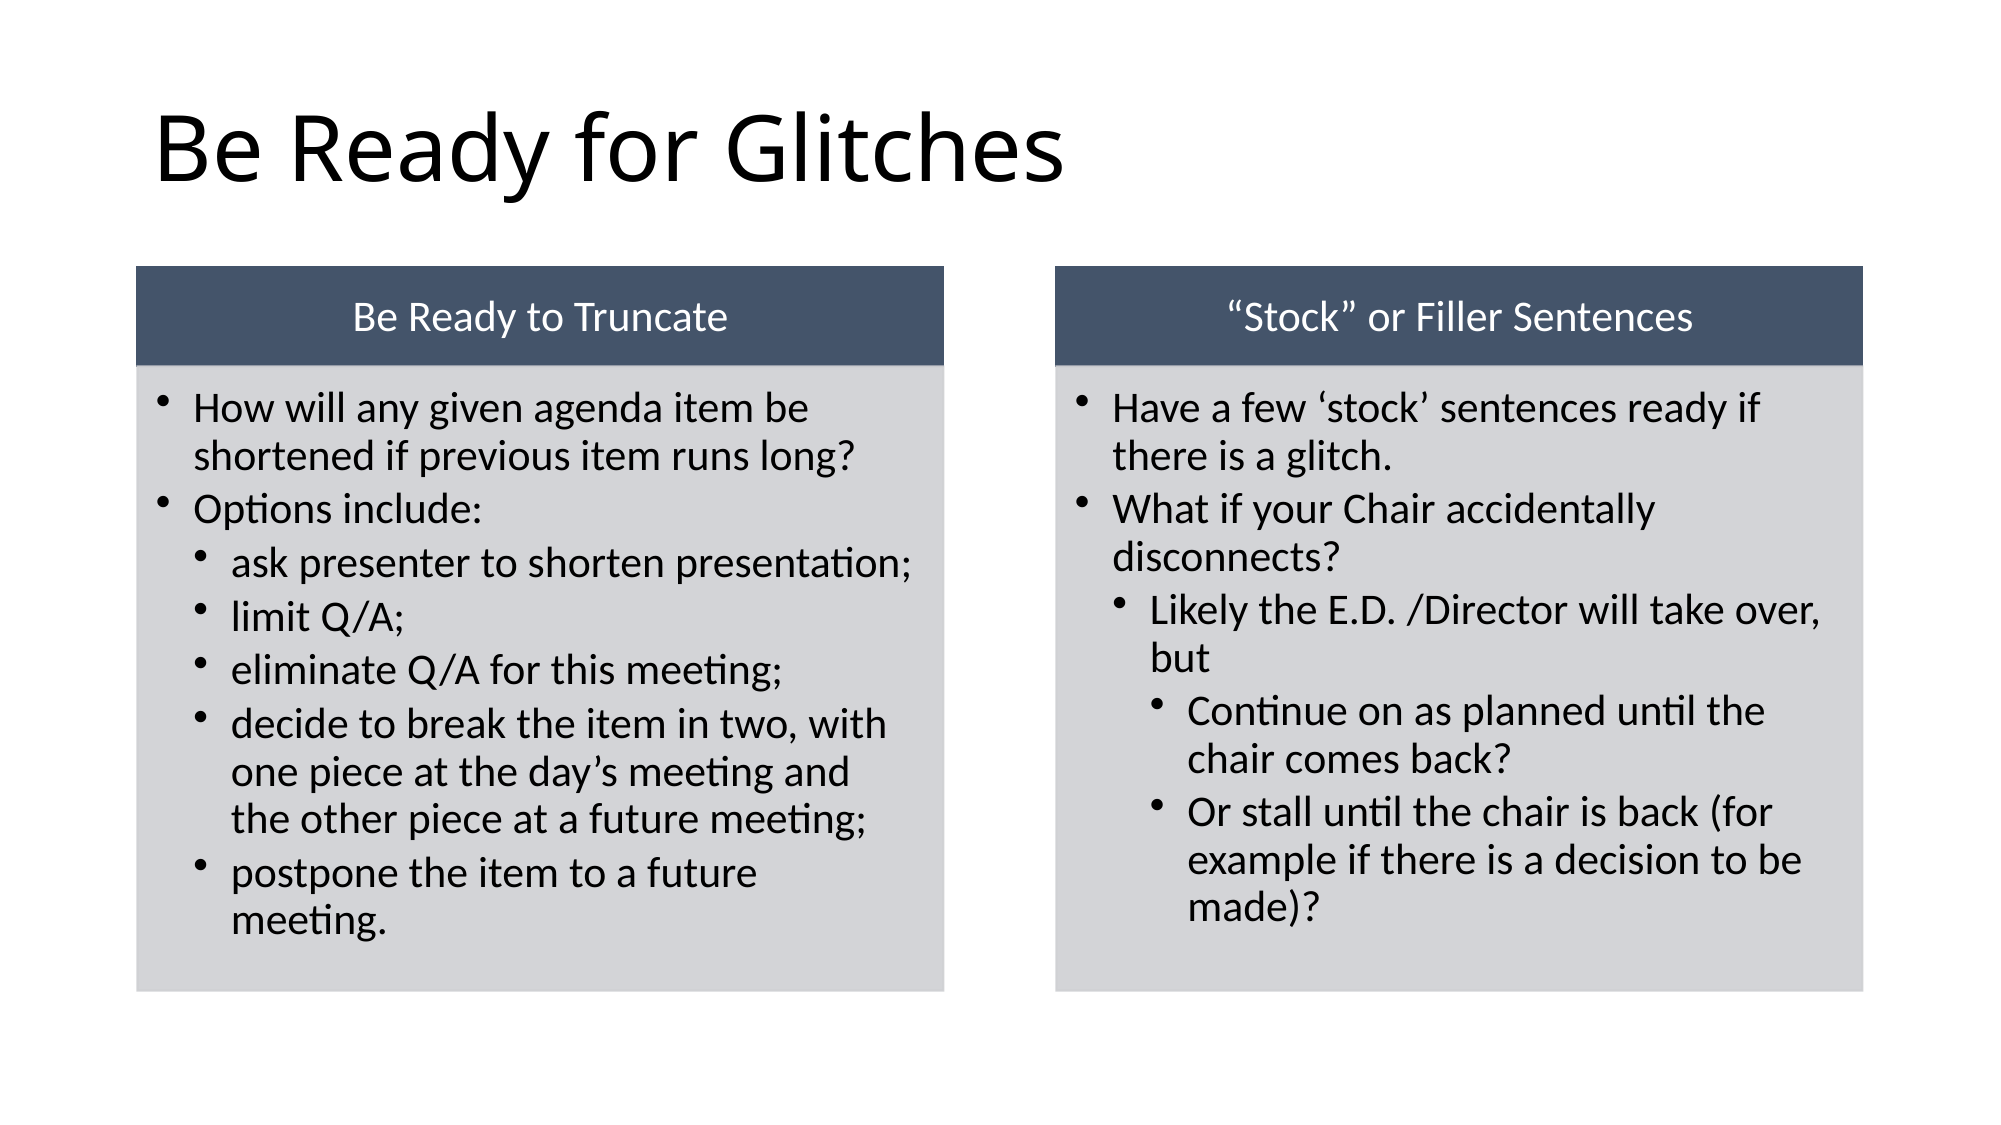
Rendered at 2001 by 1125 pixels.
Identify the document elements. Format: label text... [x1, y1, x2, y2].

title Be Ready for Glitches [137, 59, 1863, 244]
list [137, 244, 1863, 1014]
